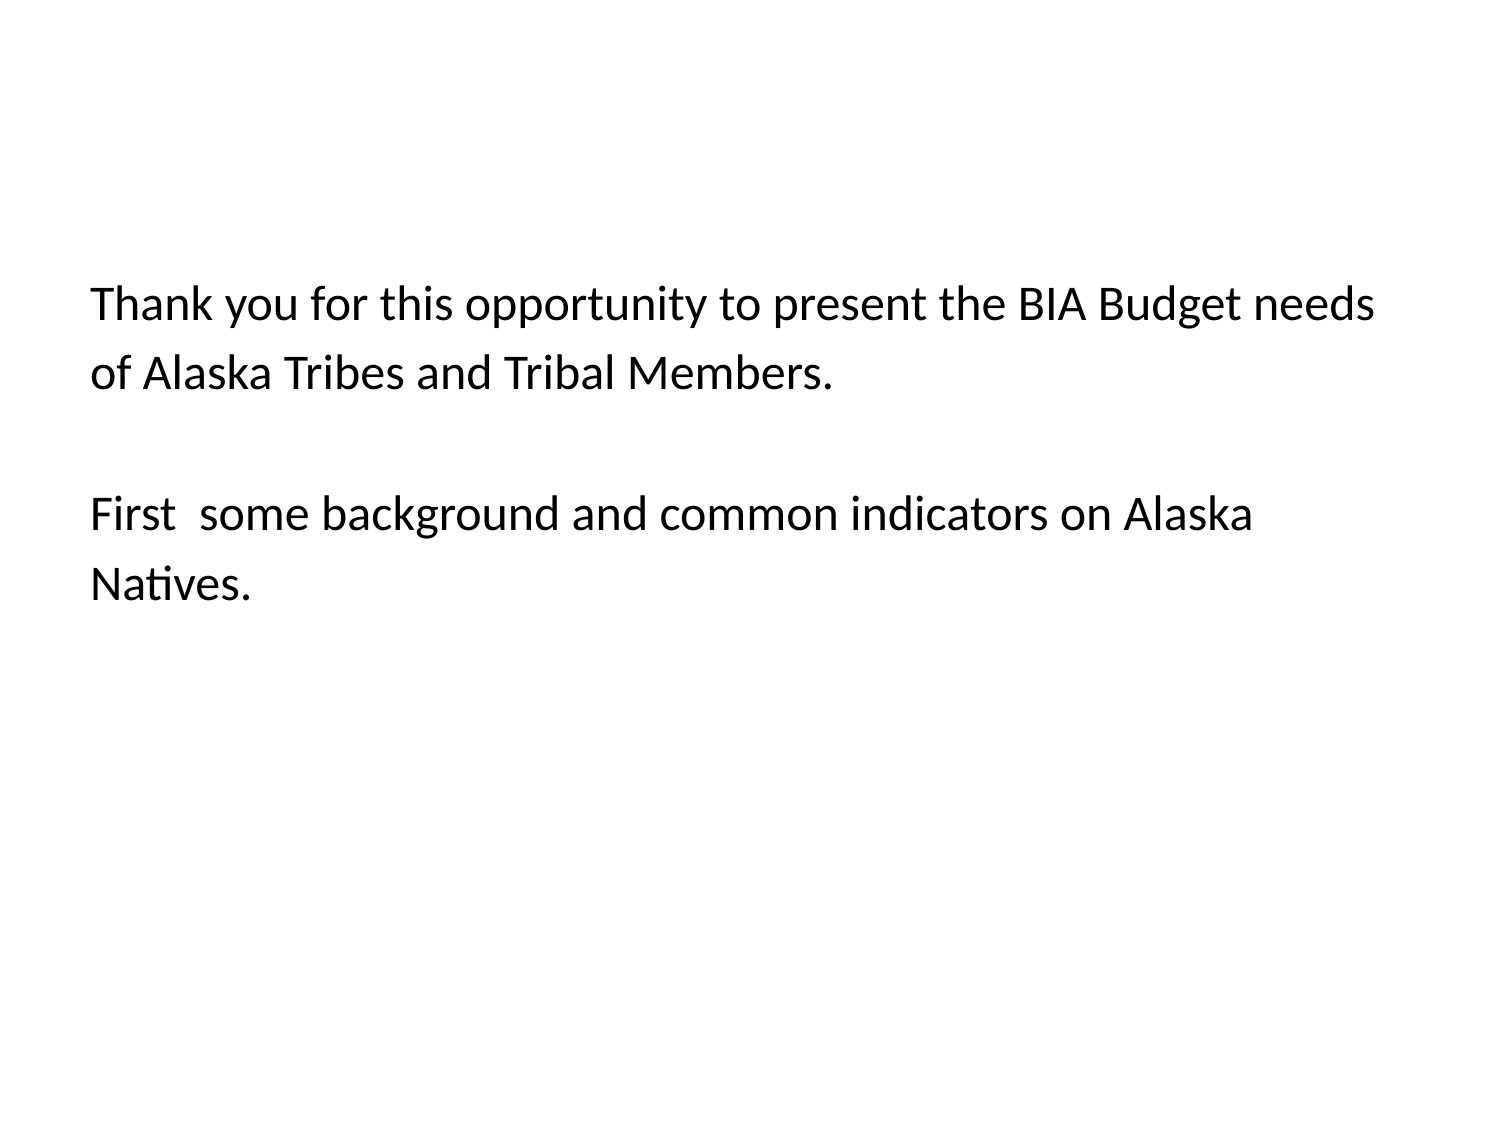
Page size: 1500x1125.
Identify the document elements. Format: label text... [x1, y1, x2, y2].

list Thank you for this opportunity to present the BIA Budget needs of Alaska Tribes and Tribal Members. First some background and common indicators on Alaska Natives. [74, 262, 1426, 1006]
